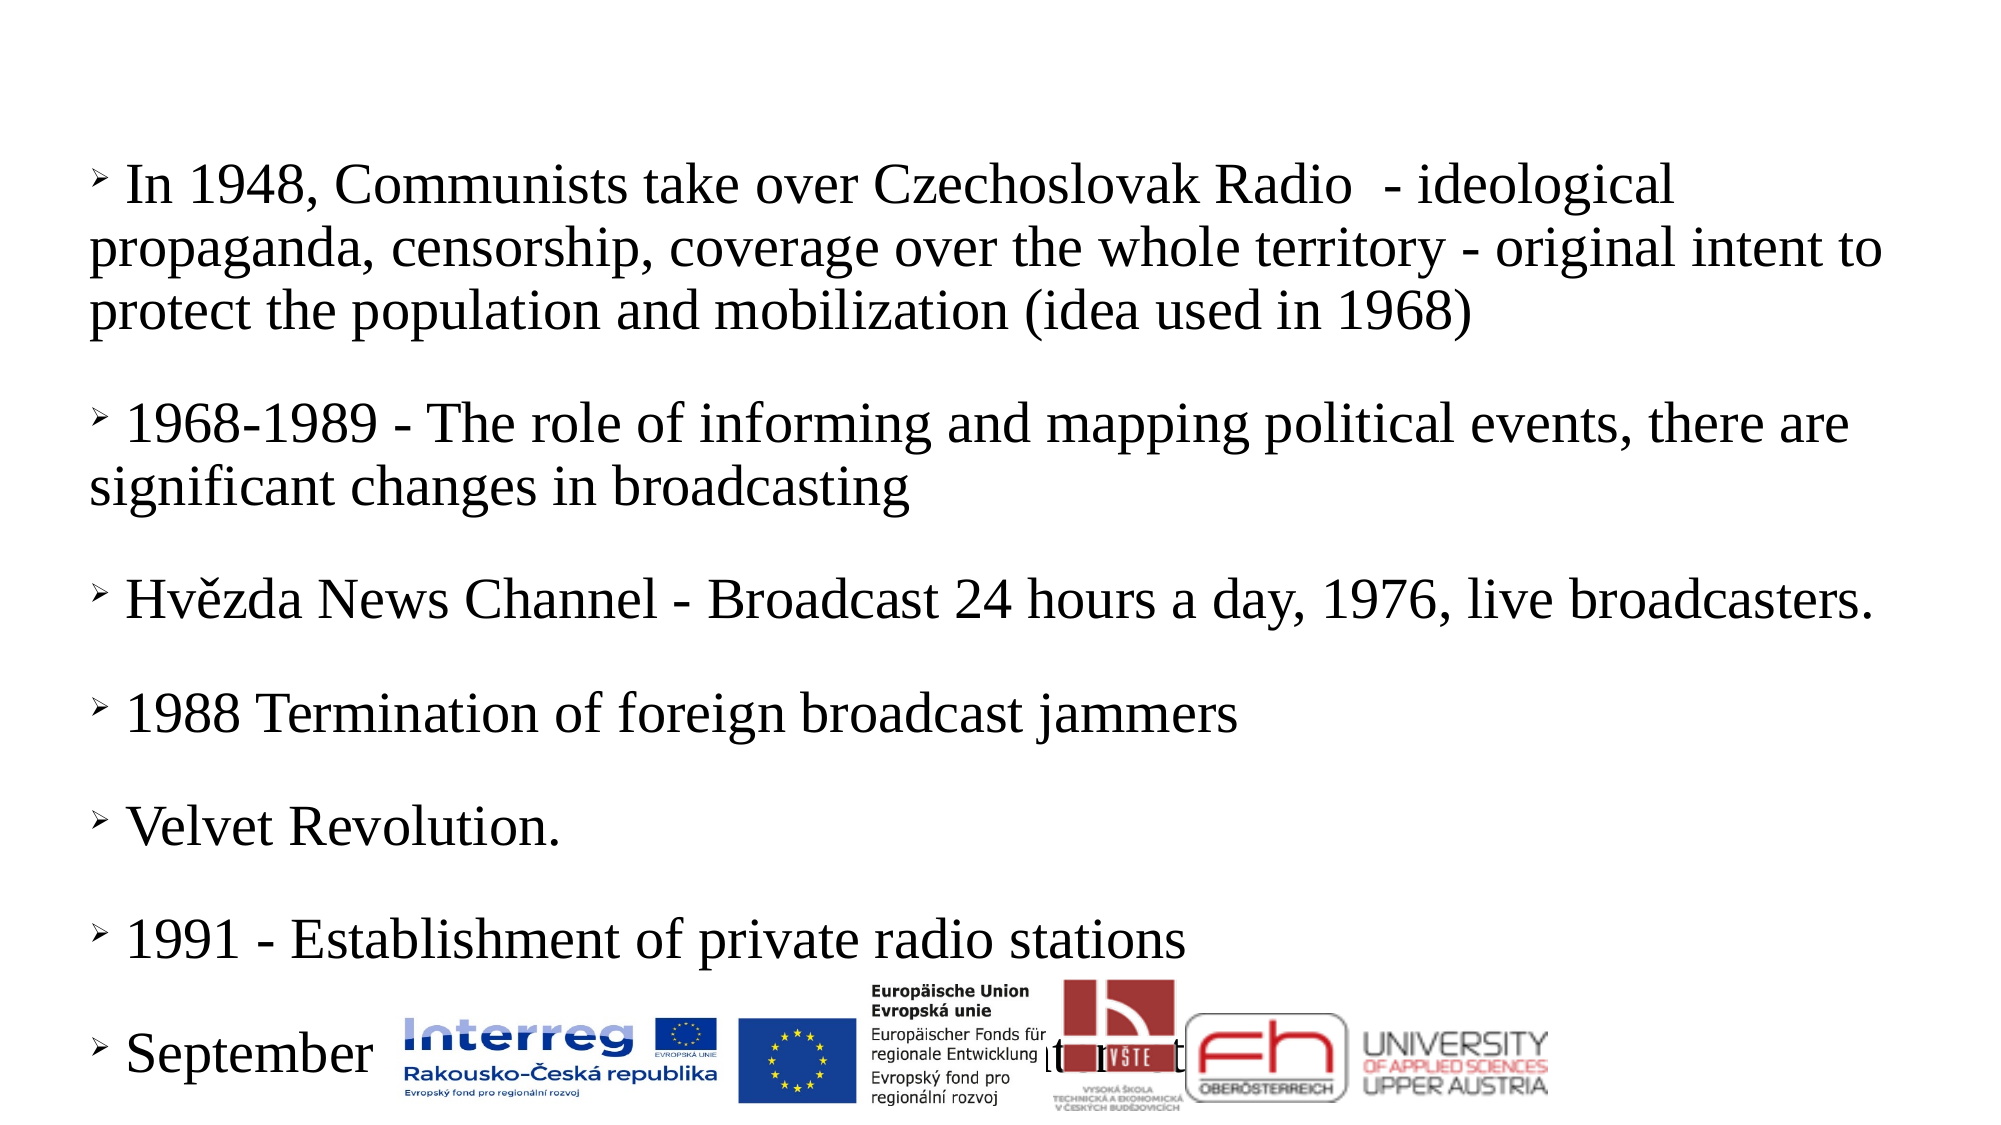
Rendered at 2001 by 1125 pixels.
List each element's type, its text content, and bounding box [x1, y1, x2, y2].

picture [1053, 979, 1184, 1111]
list In 1948, Communists take over Czechoslovak Radio - ideological propaganda, censorship, coverage over the whole territory - original intent to protect the population and mobilization (idea used in 1968) 1968-1989 - The role of informing and mapping political events, there are significant changes in broadcasting Hvězda News Channel - Broadcast 24 hours a day, 1976, live broadcasters. 1988 Termination of foreign broadcast jammers Velvet Revolution. 1991 - Establishment of private radio stations September 1994 broadcasting via the Internet 1995 Free Europe starts broadcasting from Prague There is a gradual digitization [75, 25, 1965, 1014]
text_box [75, 269, 1828, 1005]
picture [373, 984, 1046, 1125]
picture [1185, 1013, 1549, 1104]
